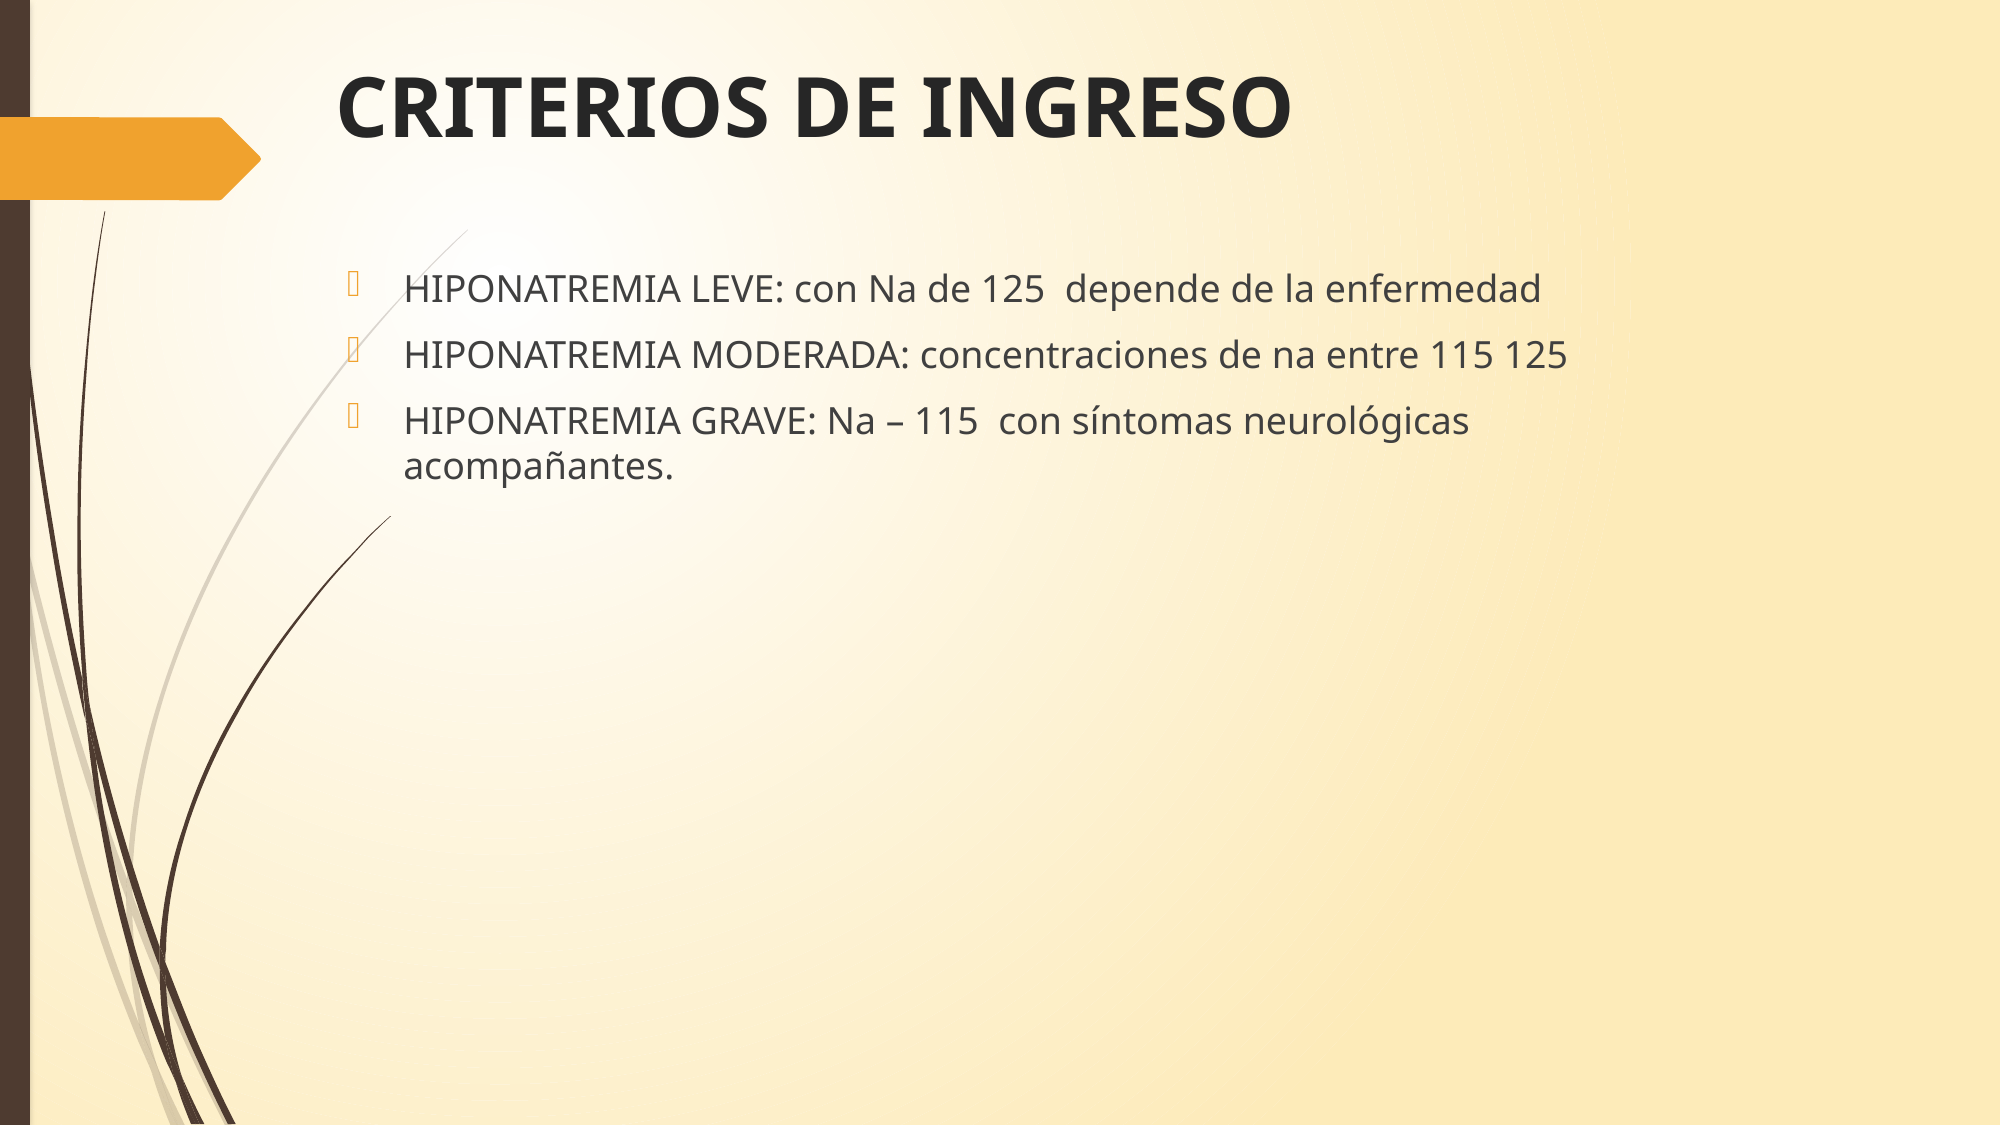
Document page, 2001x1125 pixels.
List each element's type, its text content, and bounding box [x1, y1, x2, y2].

list HIPONATREMIA LEVE: con Na de 125 depende de la enfermedad HIPONATREMIA MODERADA: concentraciones de na entre 115 125 HIPONATREMIA GRAVE: Na – 115 con síntomas neurológicas acompañantes. [332, 257, 1682, 1001]
title CRITERIOS DE INGRESO [320, 46, 1671, 235]
